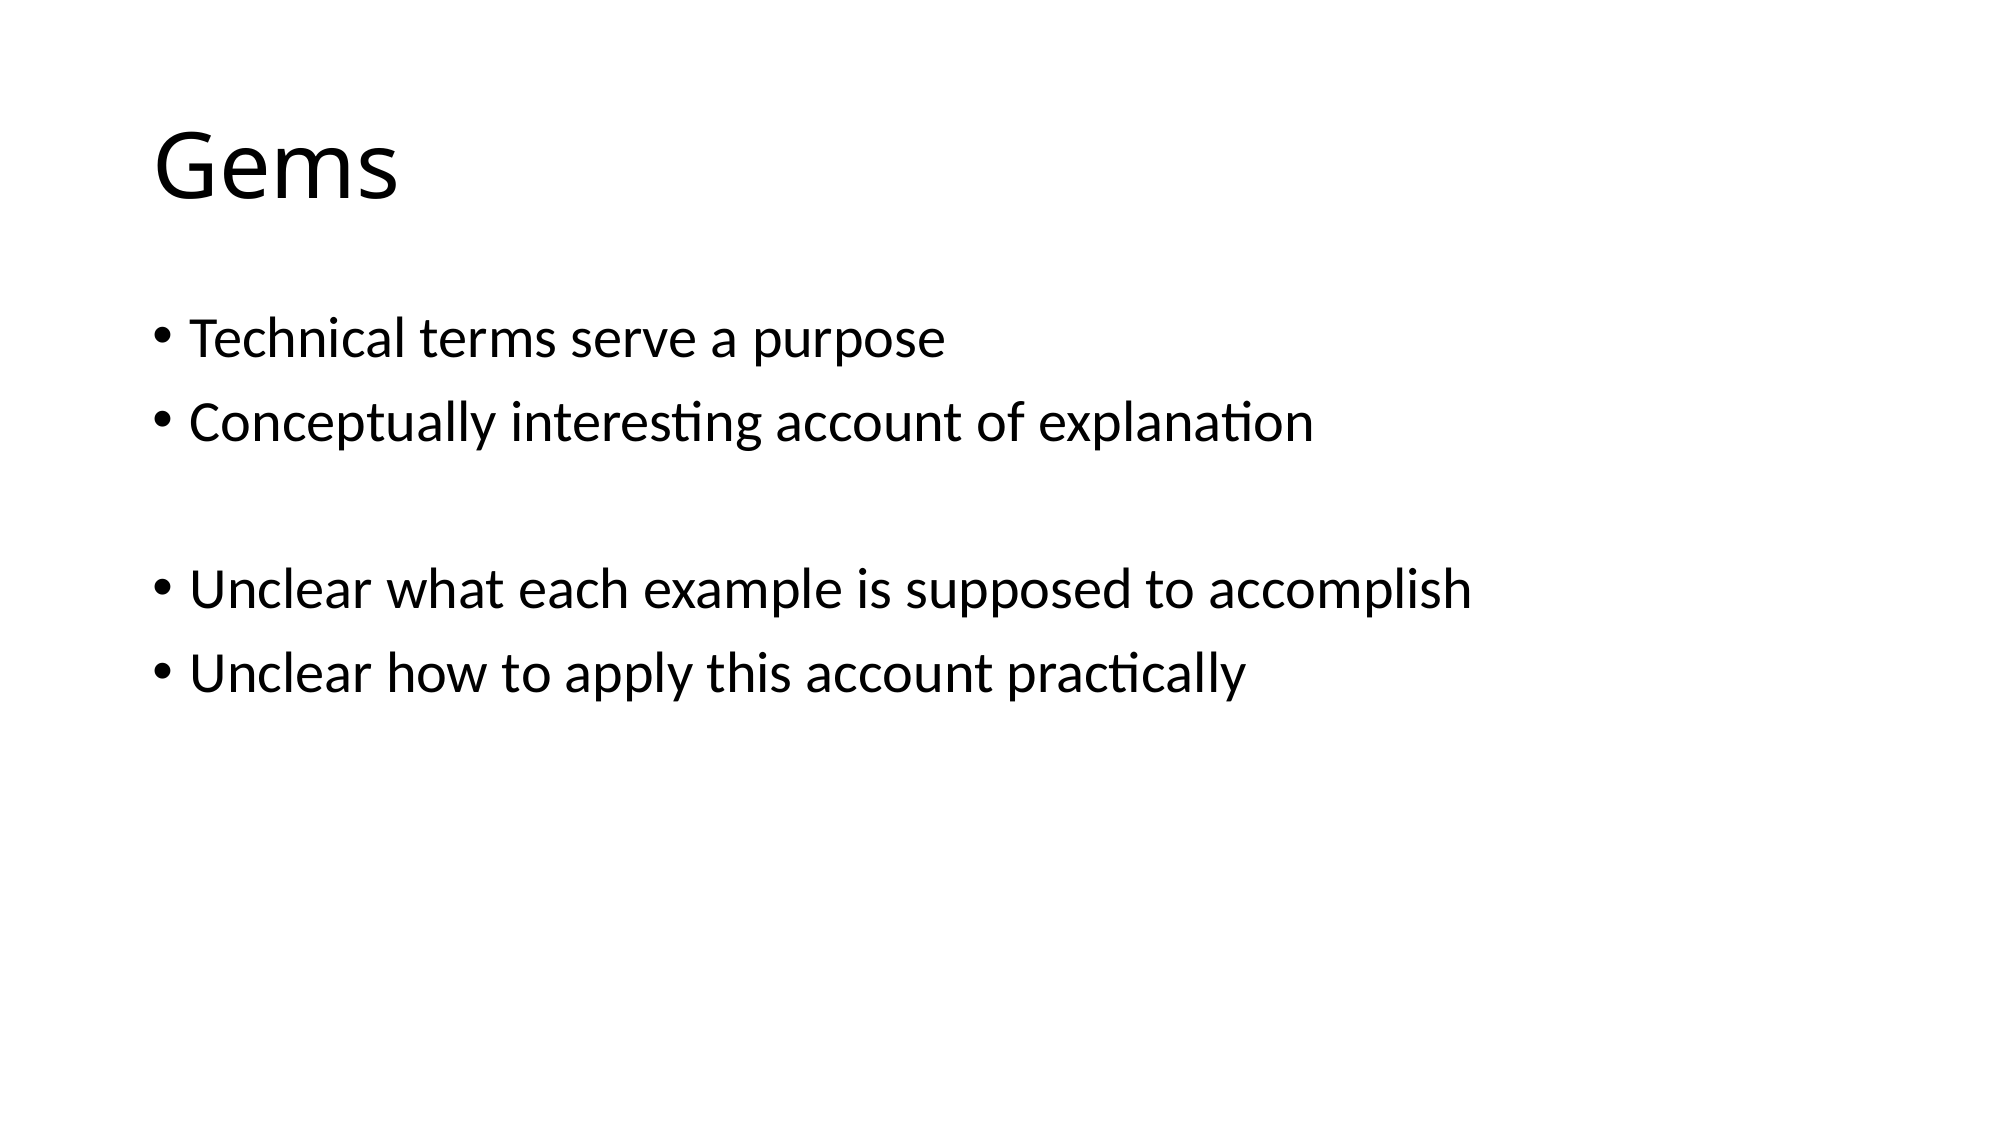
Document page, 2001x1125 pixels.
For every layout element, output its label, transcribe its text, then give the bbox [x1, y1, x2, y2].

title Gems [137, 59, 1863, 278]
list Technical terms serve a purpose Conceptually interesting account of explanation Unclear what each example is supposed to accomplish Unclear how to apply this account practically [137, 299, 1863, 1014]
